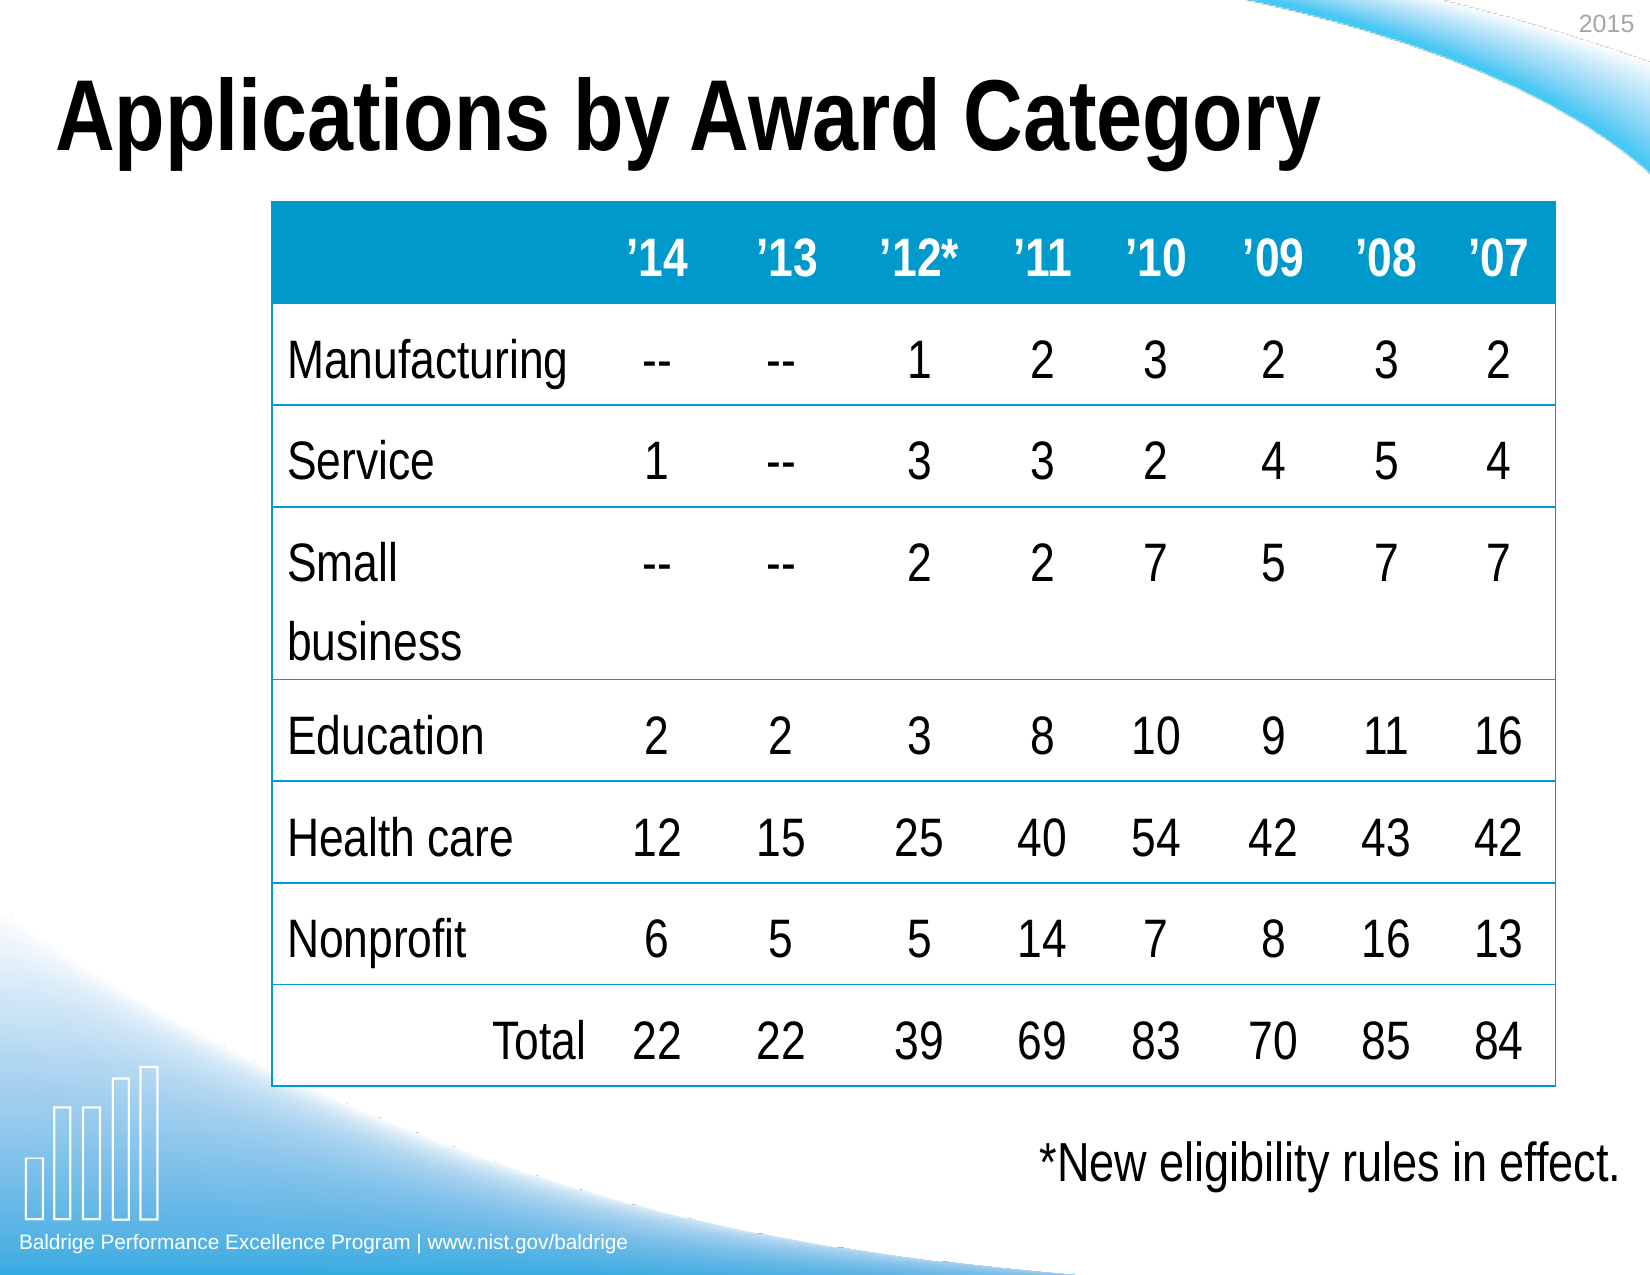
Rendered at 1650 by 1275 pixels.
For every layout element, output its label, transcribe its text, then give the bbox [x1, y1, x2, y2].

table_cell 16 [1443, 680, 1555, 780]
table_header ’10 [1095, 203, 1217, 302]
table_cell 1 [849, 304, 990, 404]
table_cell 10 [1095, 680, 1217, 780]
table_cell 2 [1095, 406, 1217, 506]
table_cell 14 [990, 884, 1095, 984]
table_cell 3 [849, 406, 990, 506]
table_cell 2 [990, 304, 1095, 404]
table_cell 5 [1330, 406, 1443, 506]
text_box *New eligibility rules in effect. [770, 1118, 1637, 1200]
table_cell 25 [849, 782, 990, 882]
table_cell 8 [990, 680, 1095, 780]
table_cell Health care [273, 782, 601, 882]
table_cell 2 [1443, 304, 1555, 404]
table_cell 5 [1217, 508, 1330, 679]
table_cell 6 [601, 884, 713, 984]
table_cell 69 [990, 985, 1095, 1085]
table_header ’12* [849, 203, 990, 302]
table_cell Nonprofit [273, 884, 601, 984]
table_cell 5 [713, 884, 849, 984]
table_cell 7 [1330, 508, 1443, 679]
table_cell -- [601, 304, 713, 404]
table_cell 7 [1443, 508, 1555, 679]
table_cell 4 [1443, 406, 1555, 506]
table_cell Small business [273, 508, 601, 679]
table_cell Service [273, 406, 601, 506]
title Applications by Award Category [40, 36, 1500, 202]
table_cell 54 [1095, 782, 1217, 882]
table_cell 2 [713, 680, 849, 780]
table_cell 3 [849, 680, 990, 780]
table_cell 22 [713, 985, 849, 1085]
table_cell -- [713, 508, 849, 679]
table_cell 40 [990, 782, 1095, 882]
table_cell 4 [1217, 406, 1330, 506]
table_cell 12 [601, 782, 713, 882]
table_cell 70 [1217, 985, 1330, 1085]
table_header ’07 [1443, 203, 1555, 302]
table_cell Education [273, 680, 601, 780]
table_cell -- [713, 406, 849, 506]
table_cell 9 [1217, 680, 1330, 780]
table_header ’09 [1217, 203, 1330, 302]
table_cell Manufacturing [273, 304, 601, 404]
table_cell -- [713, 304, 849, 404]
table_cell 2 [601, 680, 713, 780]
table_header ’14 [601, 203, 713, 302]
table_cell 8 [1217, 884, 1330, 984]
table_cell 11 [1330, 680, 1443, 780]
table_cell 3 [1330, 304, 1443, 404]
table_header ’13 [713, 203, 849, 302]
table_cell 83 [1095, 985, 1217, 1085]
table_cell 84 [1443, 985, 1555, 1085]
table_cell 2 [990, 508, 1095, 679]
table_cell 7 [1095, 508, 1217, 679]
table_header ’08 [1330, 203, 1443, 302]
table_cell 3 [990, 406, 1095, 506]
table_cell 1 [601, 406, 713, 506]
table_cell 5 [849, 884, 990, 984]
table_cell 42 [1217, 782, 1330, 882]
table_cell 3 [1095, 304, 1217, 404]
table_cell 39 [849, 985, 990, 1085]
table_cell 7 [1095, 884, 1217, 984]
table_cell 13 [1443, 884, 1555, 984]
table_cell 15 [713, 782, 849, 882]
table_cell 22 [601, 985, 713, 1085]
table_cell 2 [1217, 304, 1330, 404]
table_cell Total [273, 985, 601, 1085]
table_cell 85 [1330, 985, 1443, 1085]
table_cell 16 [1330, 884, 1443, 984]
table_cell 2 [849, 508, 990, 679]
table_header ’11 [990, 203, 1095, 302]
table_cell 43 [1330, 782, 1443, 882]
table_cell -- [601, 508, 713, 679]
table_header [273, 203, 601, 302]
table_cell 42 [1443, 782, 1555, 882]
